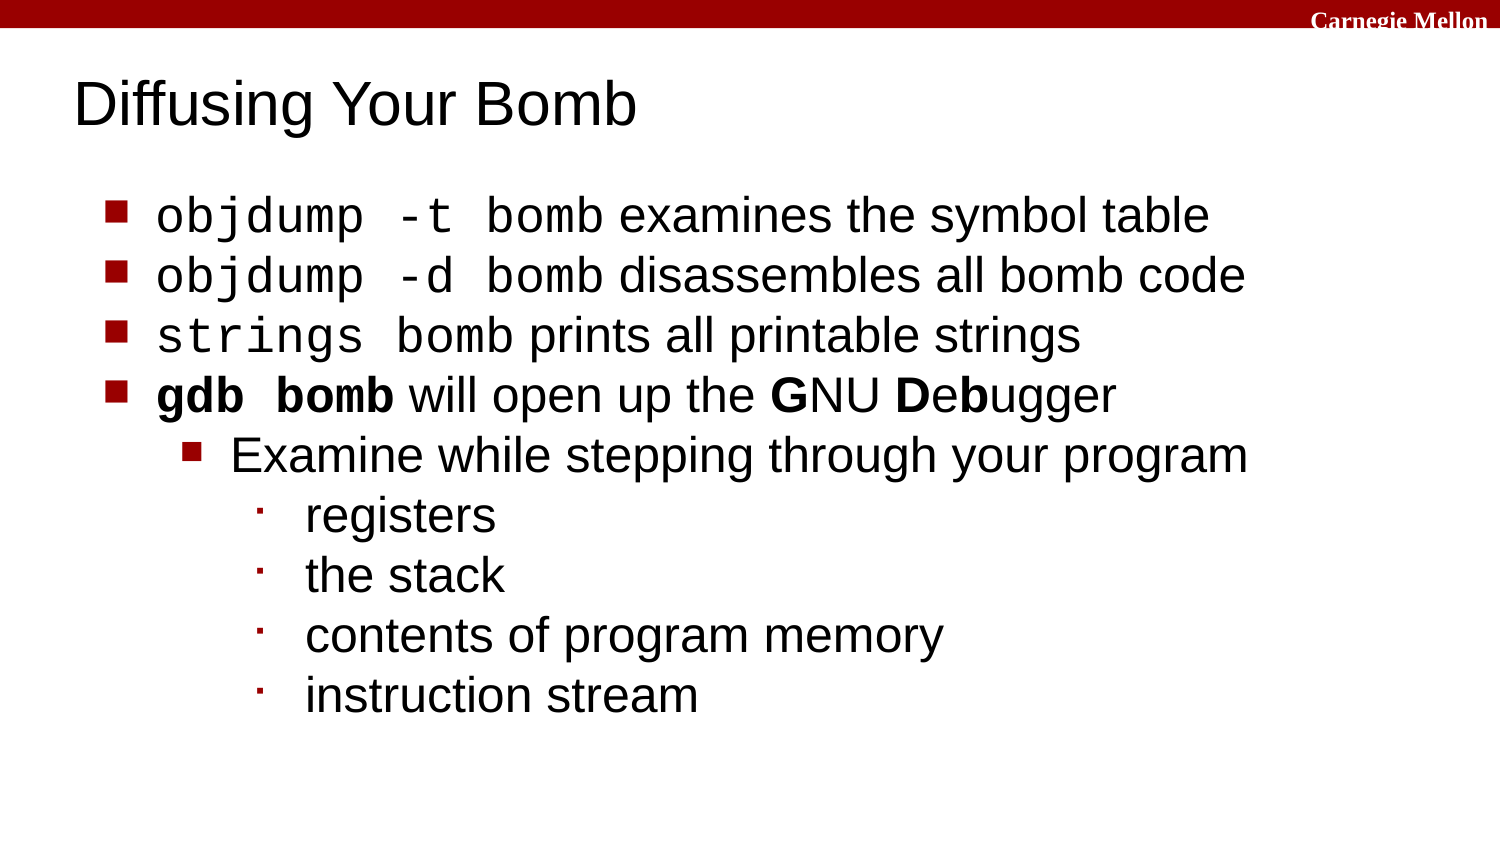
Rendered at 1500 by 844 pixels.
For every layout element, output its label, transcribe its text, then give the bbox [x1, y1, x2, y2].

title Diffusing Your Bomb [58, 15, 1304, 186]
list objdump -t bomb examines the symbol table objdump -d bomb disassembles all bomb code strings bomb prints all printable strings gdb bomb will open up the GNU Debugger Examine while stepping through your program registers the stack contents of program memory instruction stream [65, 167, 1361, 738]
